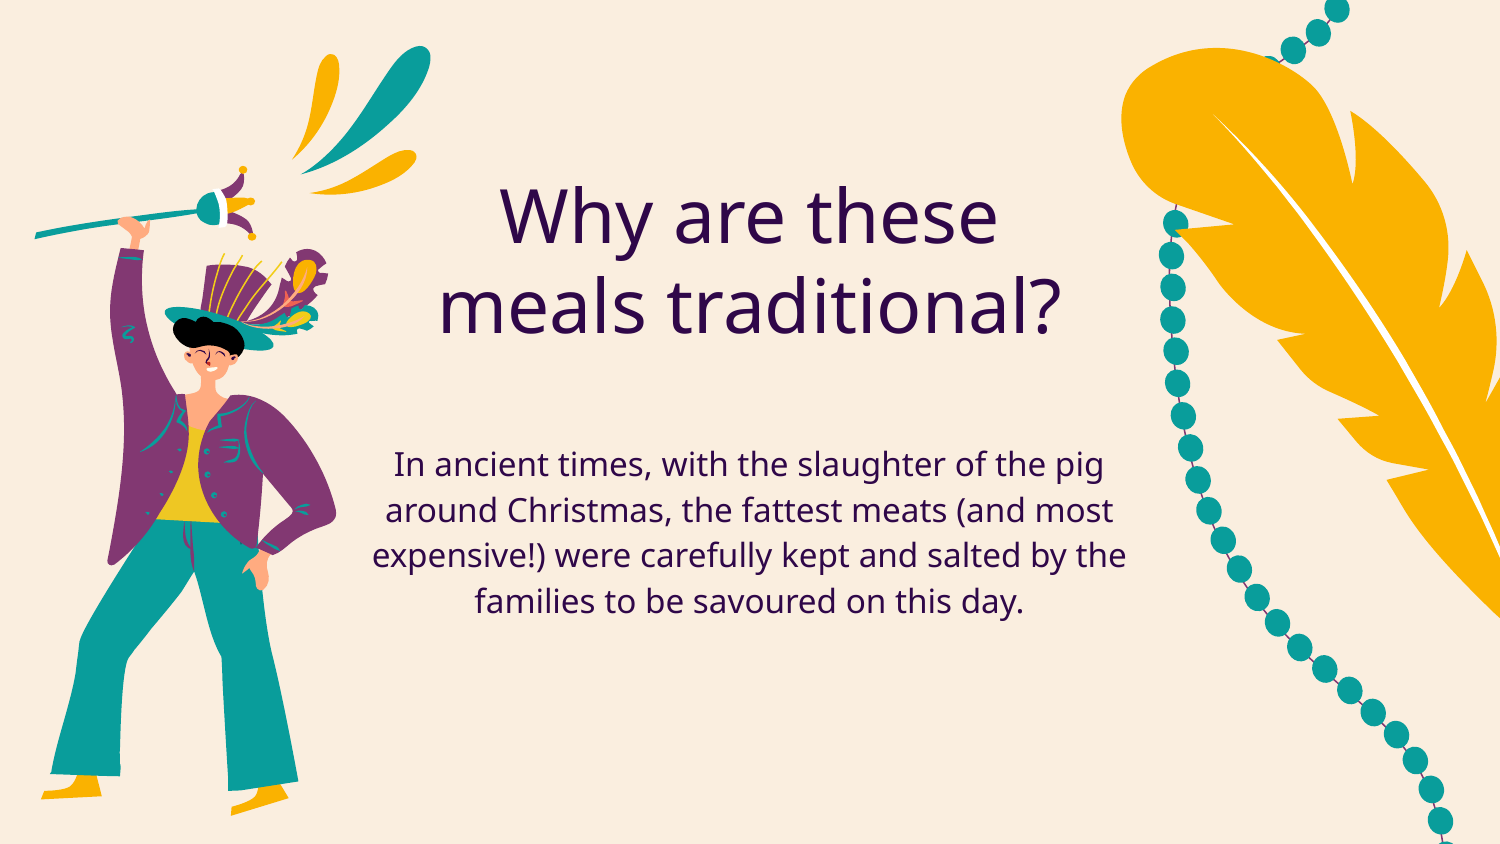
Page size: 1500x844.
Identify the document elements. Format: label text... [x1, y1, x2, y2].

title Why are these meals traditional? [373, 208, 1127, 309]
subtitle In ancient times, with the slaughter of the pig around Christmas, the fattest meats (and most expensive!) were carefully kept and salted by the families to be savoured on this day. [343, 421, 1157, 522]
